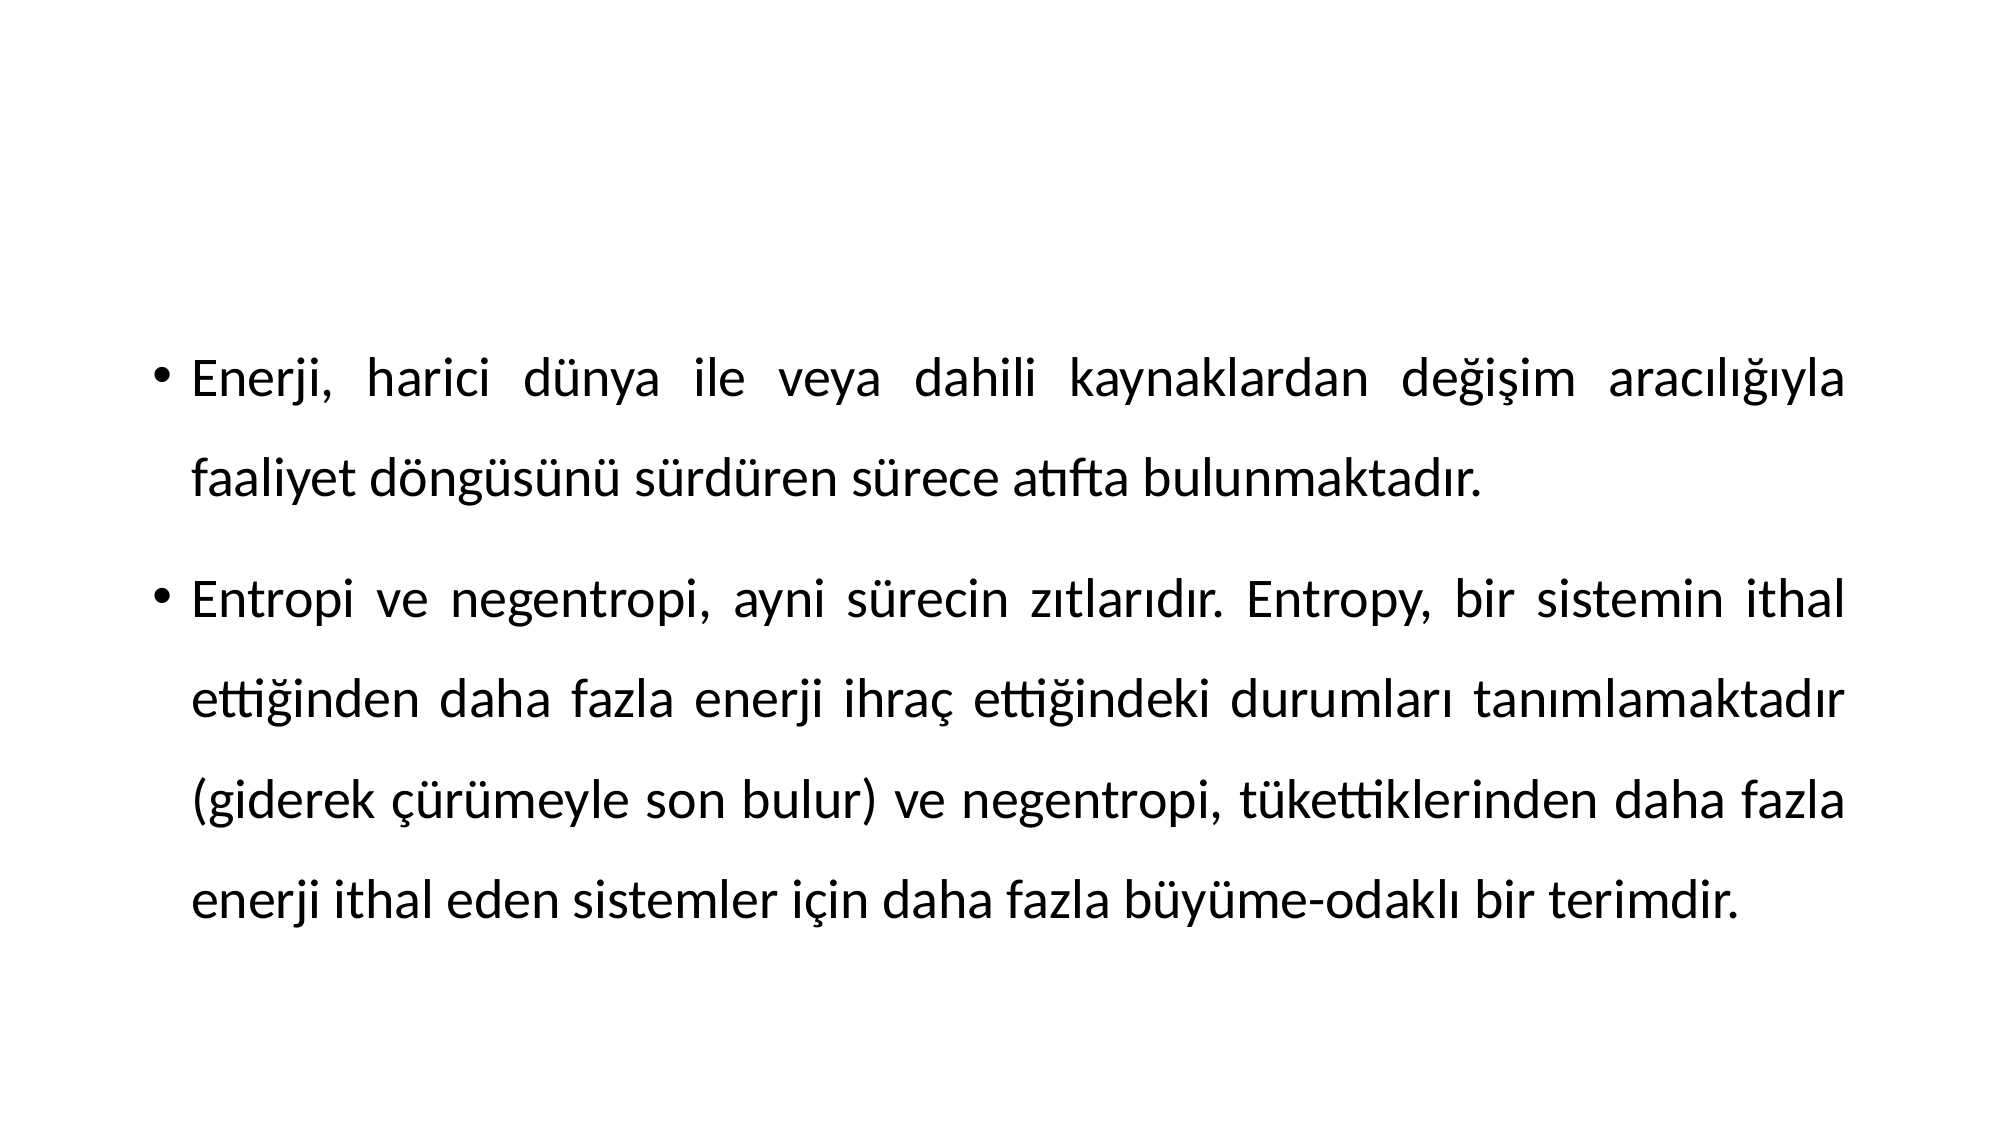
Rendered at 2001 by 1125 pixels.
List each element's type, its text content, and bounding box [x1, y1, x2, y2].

list Enerji, harici dünya ile veya dahili kaynaklardan değişim aracılığıyla faaliyet döngüsünü sürdüren sürece atıfta bulunmaktadır. Entropi ve negentropi, ayni sürecin zıtlarıdır. Entropy, bir sistemin ithal ettiğinden daha fazla enerji ihraç ettiğindeki durumları tanımlamaktadır (giderek çürümeyle son bulur) ve negentropi, tükettiklerinden daha fazla enerji ithal eden sistemler için daha fazla büyüme-odaklı bir terimdir. [137, 299, 1863, 1014]
